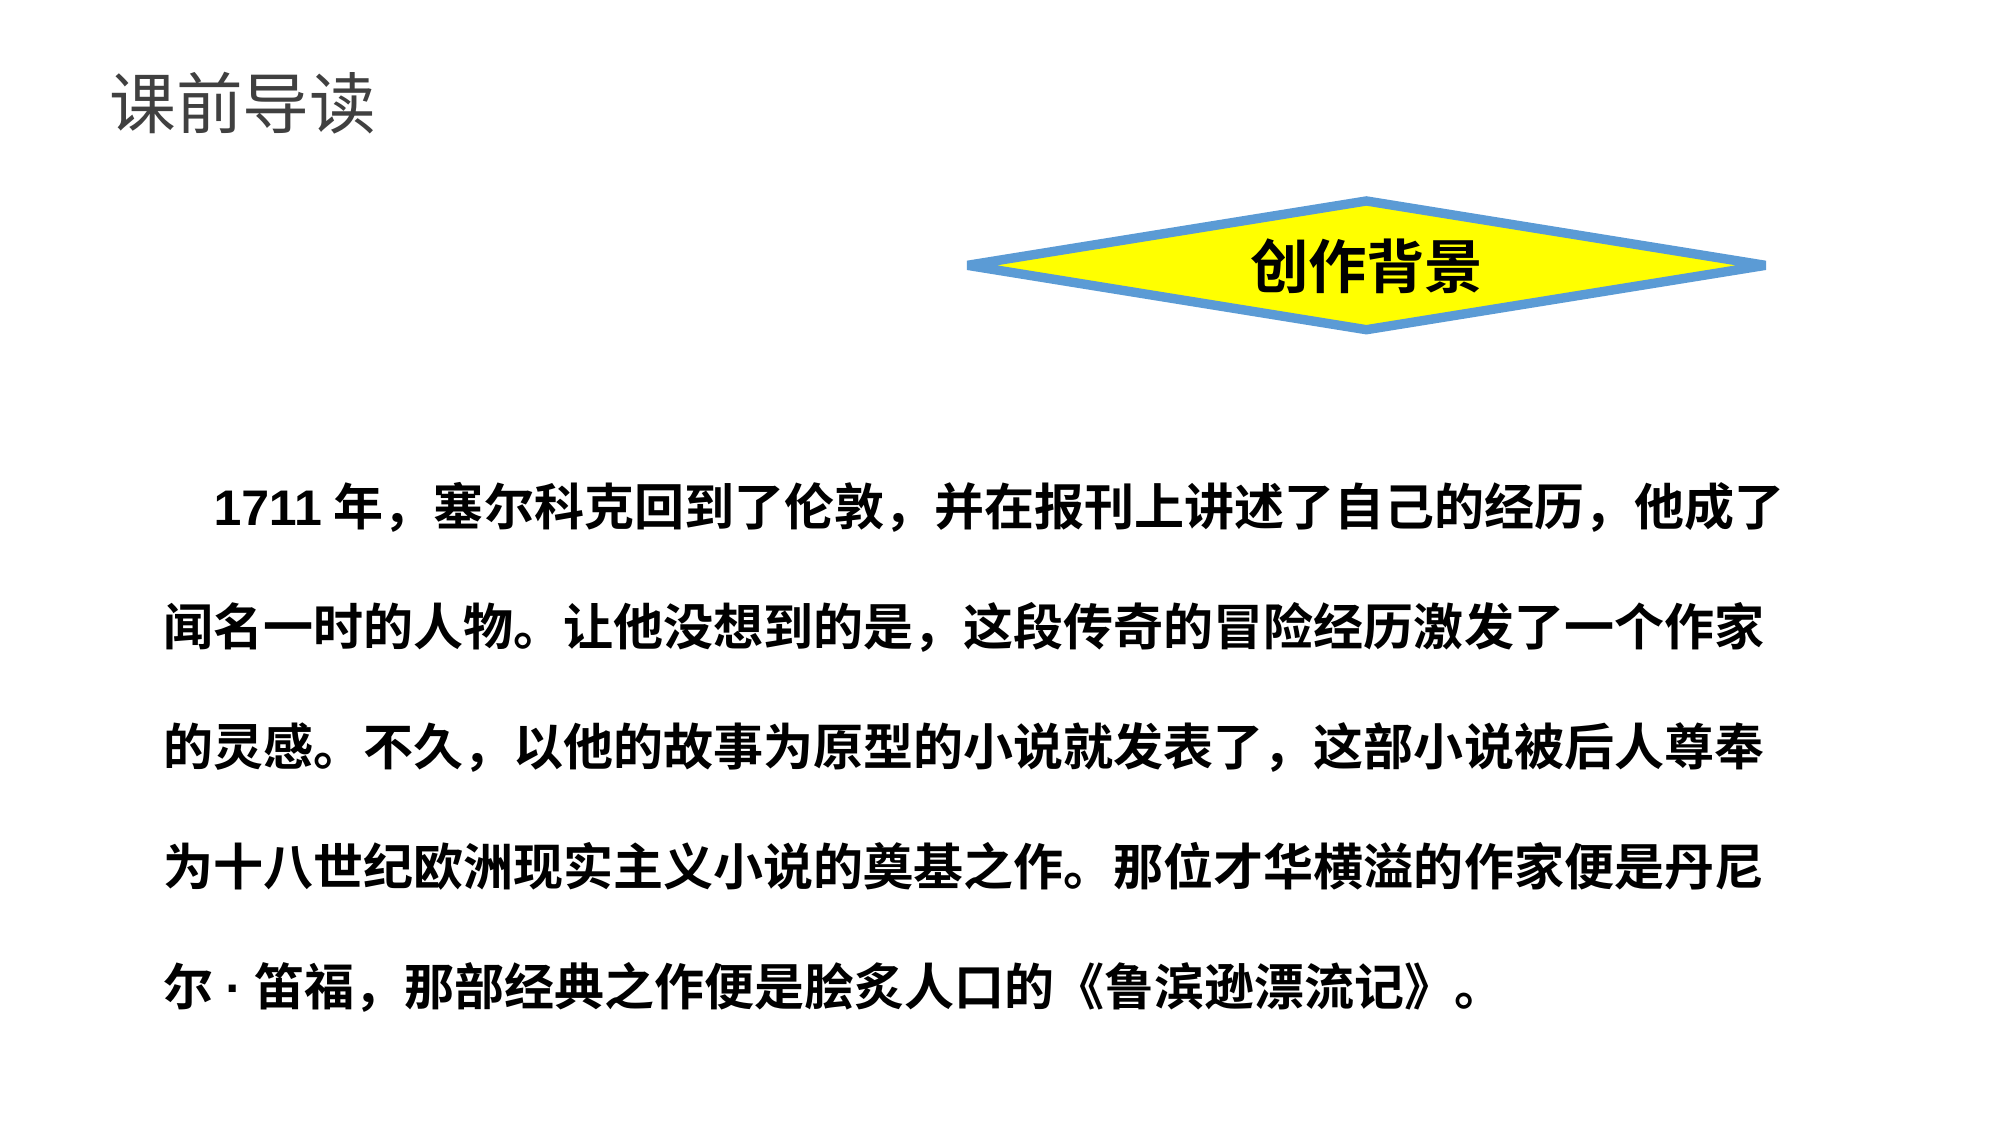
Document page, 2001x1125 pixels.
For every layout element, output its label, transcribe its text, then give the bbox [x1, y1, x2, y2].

text_box 1711年，塞尔科克回到了伦敦，并在报刊上讲述了自己的经历，他成了闻名一时的人物。让他没想到的是，这段传奇的冒险经历激发了一个作家的灵感。不久，以他的故事为原型的小说就发表了，这部小说被后人尊奉为十八世纪欧洲现实主义小说的奠基之作。那位才华横溢的作家便是丹尼尔·笛福，那部经典之作便是脍炙人口的《鲁滨逊漂流记》。 [148, 407, 1809, 1023]
text_box 课前导读 [94, 54, 772, 150]
text_box 创作背景 [967, 200, 1766, 331]
